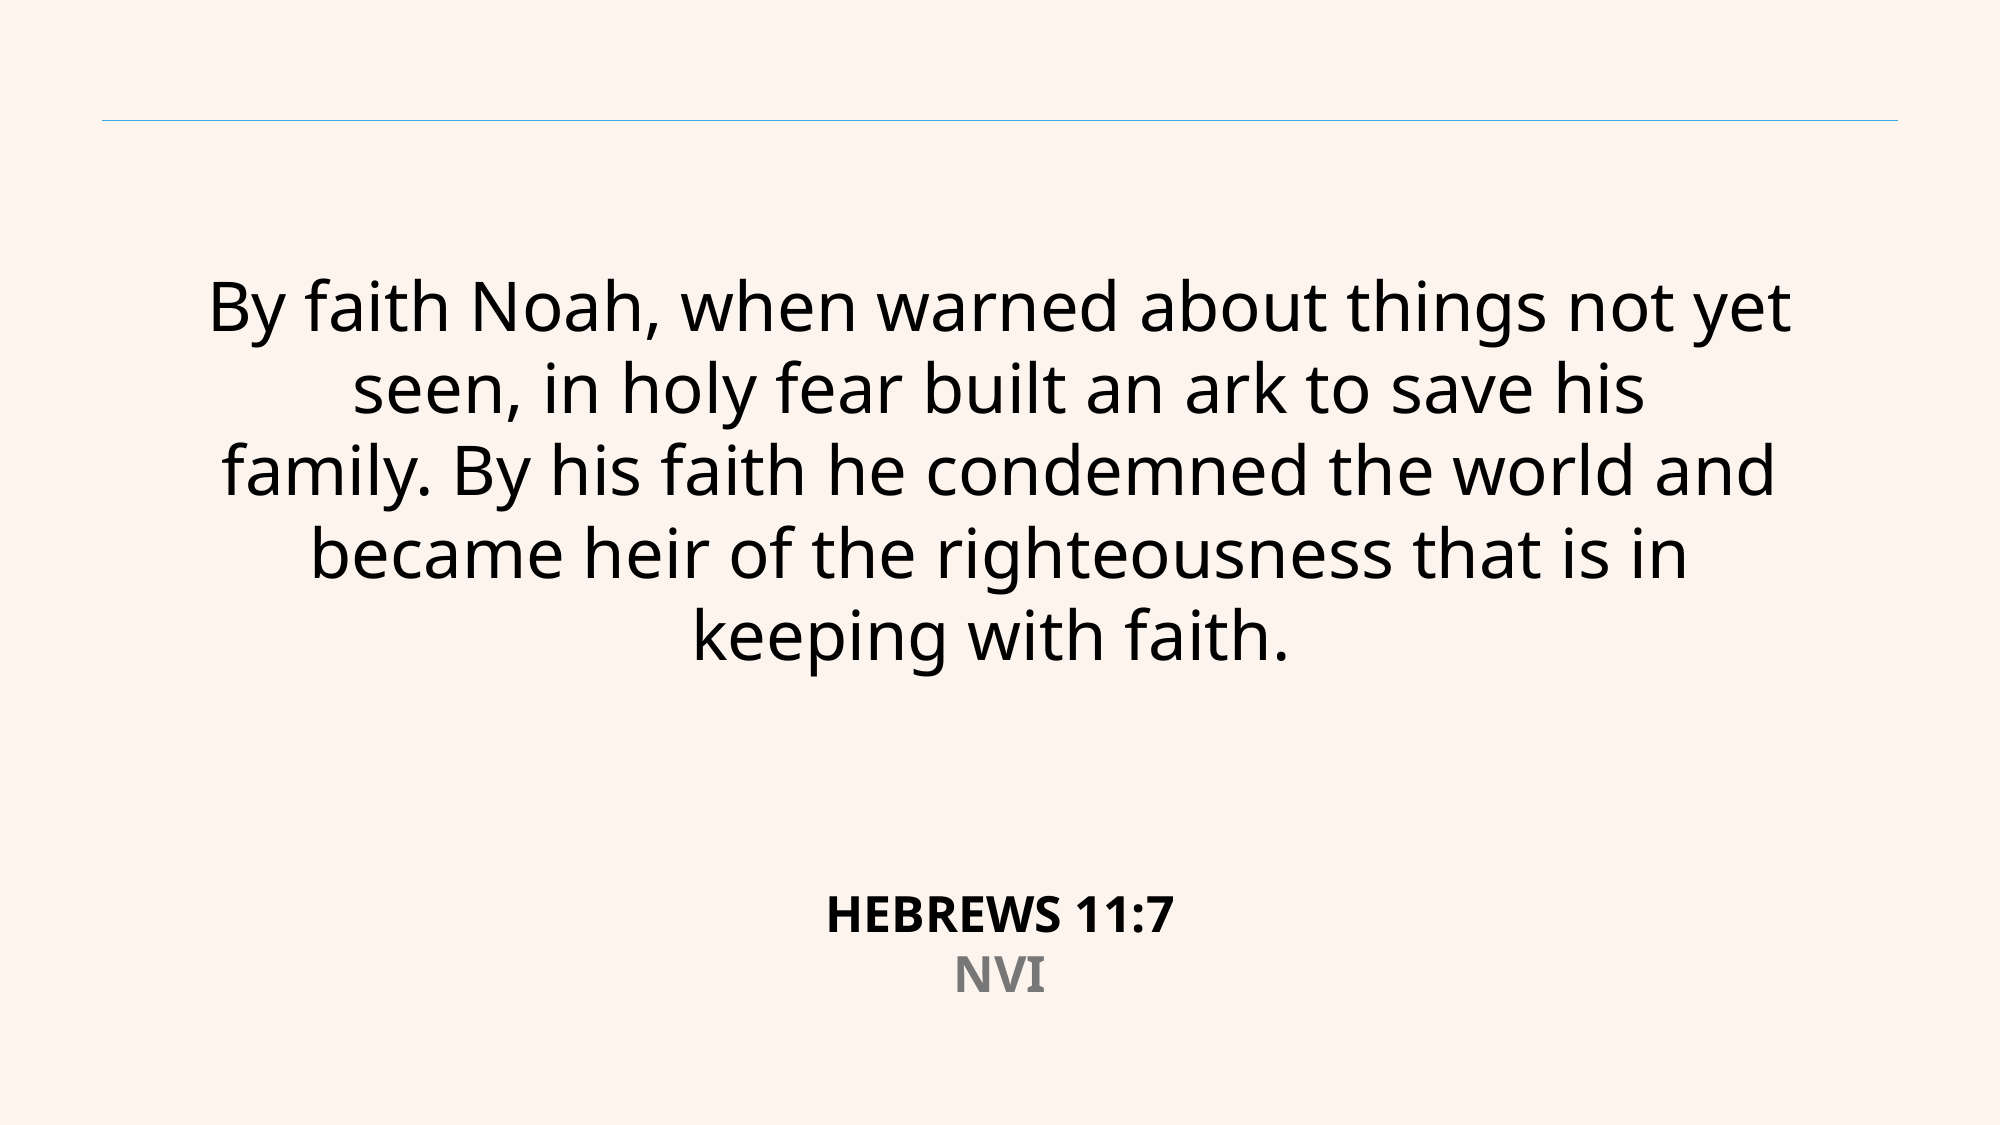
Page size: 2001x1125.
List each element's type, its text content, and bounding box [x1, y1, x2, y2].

text_box HEBREWS 11:7 NVI [687, 874, 1313, 1056]
list By faith Noah, when warned about things not yet seen, in holy fear built an ark to save his family. By his faith he condemned the world and became heir of the righteousness that is in keeping with faith. [184, 254, 1816, 709]
